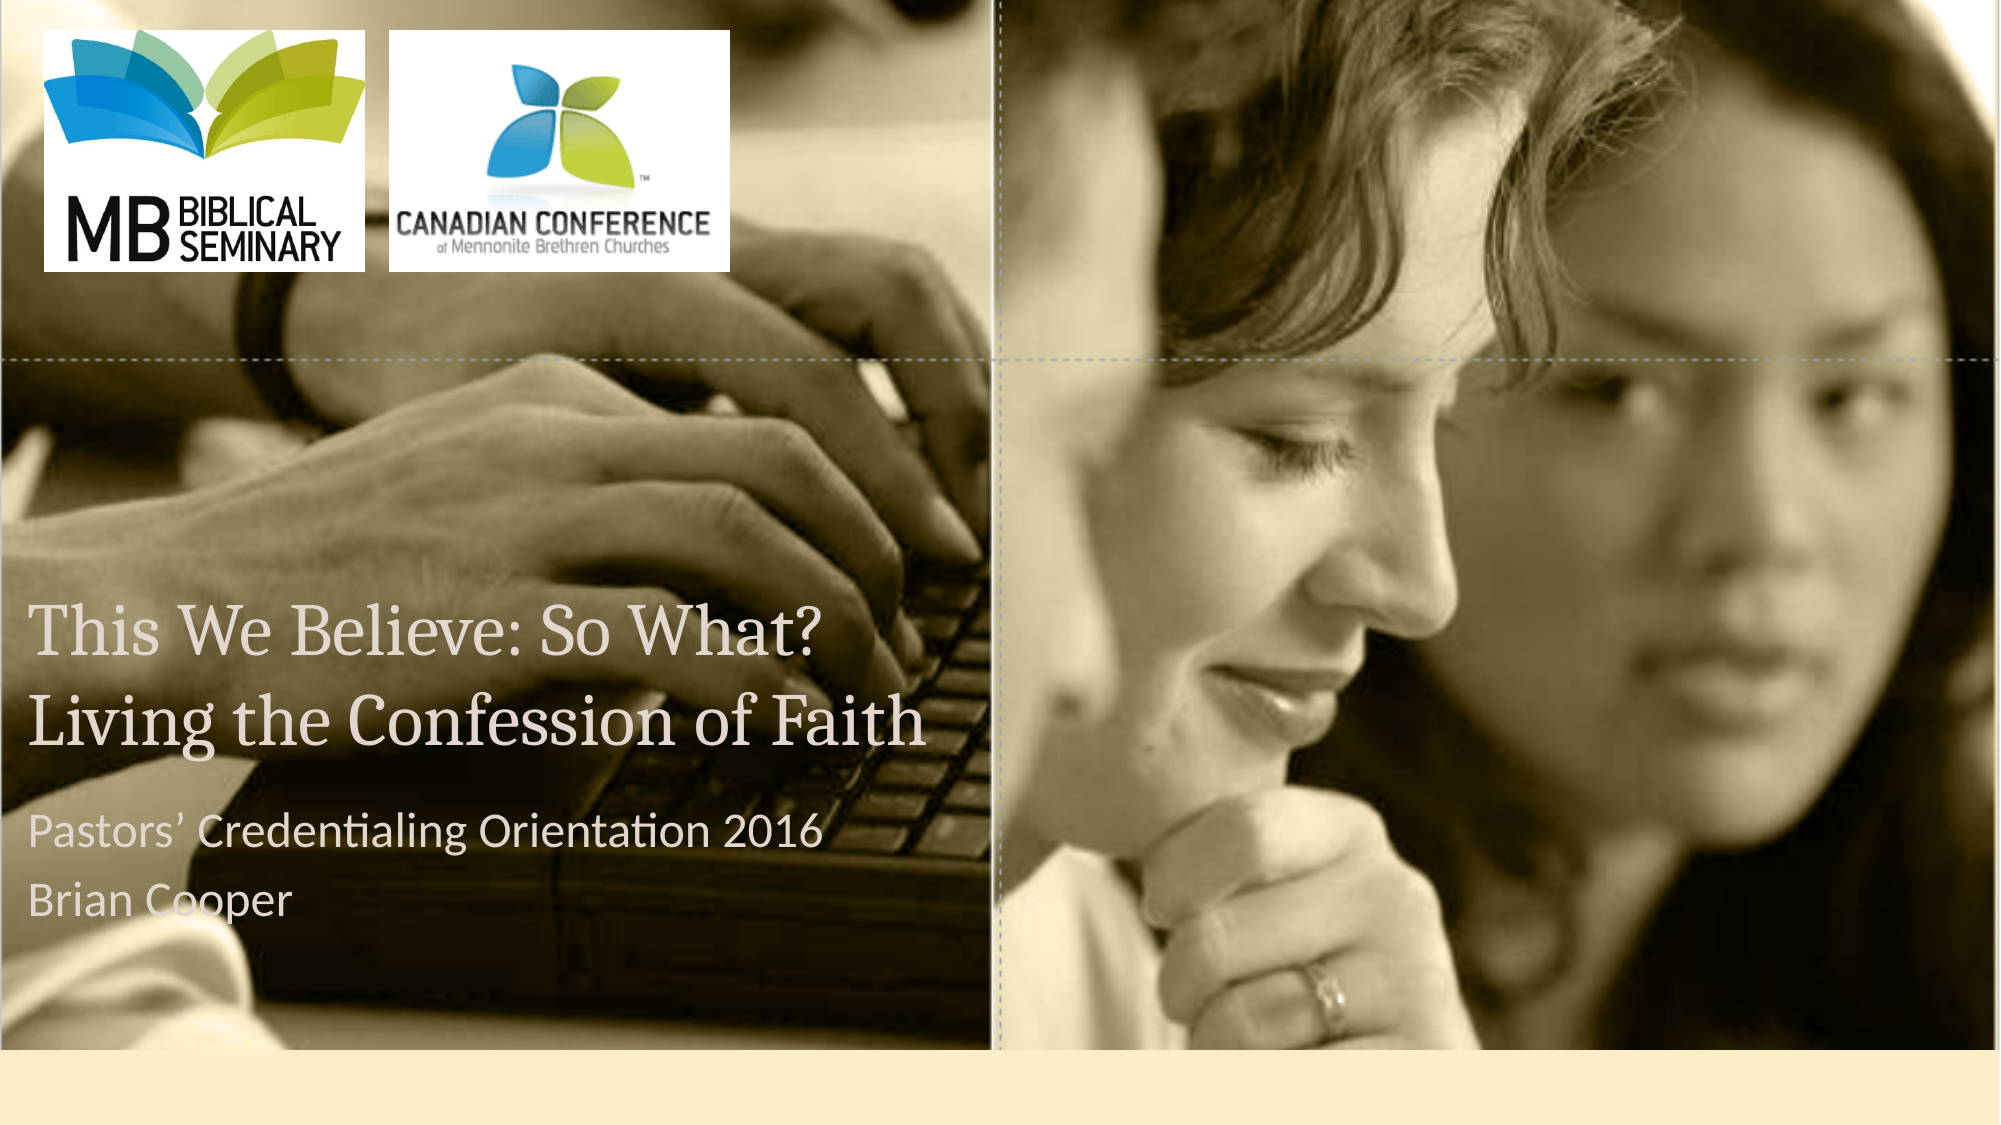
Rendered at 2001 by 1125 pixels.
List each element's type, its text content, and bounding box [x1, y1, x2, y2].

subtitle Pastors’ Credentialing Orientation 2016 Brian Cooper [12, 796, 992, 1069]
picture [0, 0, 2000, 1050]
title This We Believe: So What? Living the Confession of Faith [12, 376, 992, 769]
